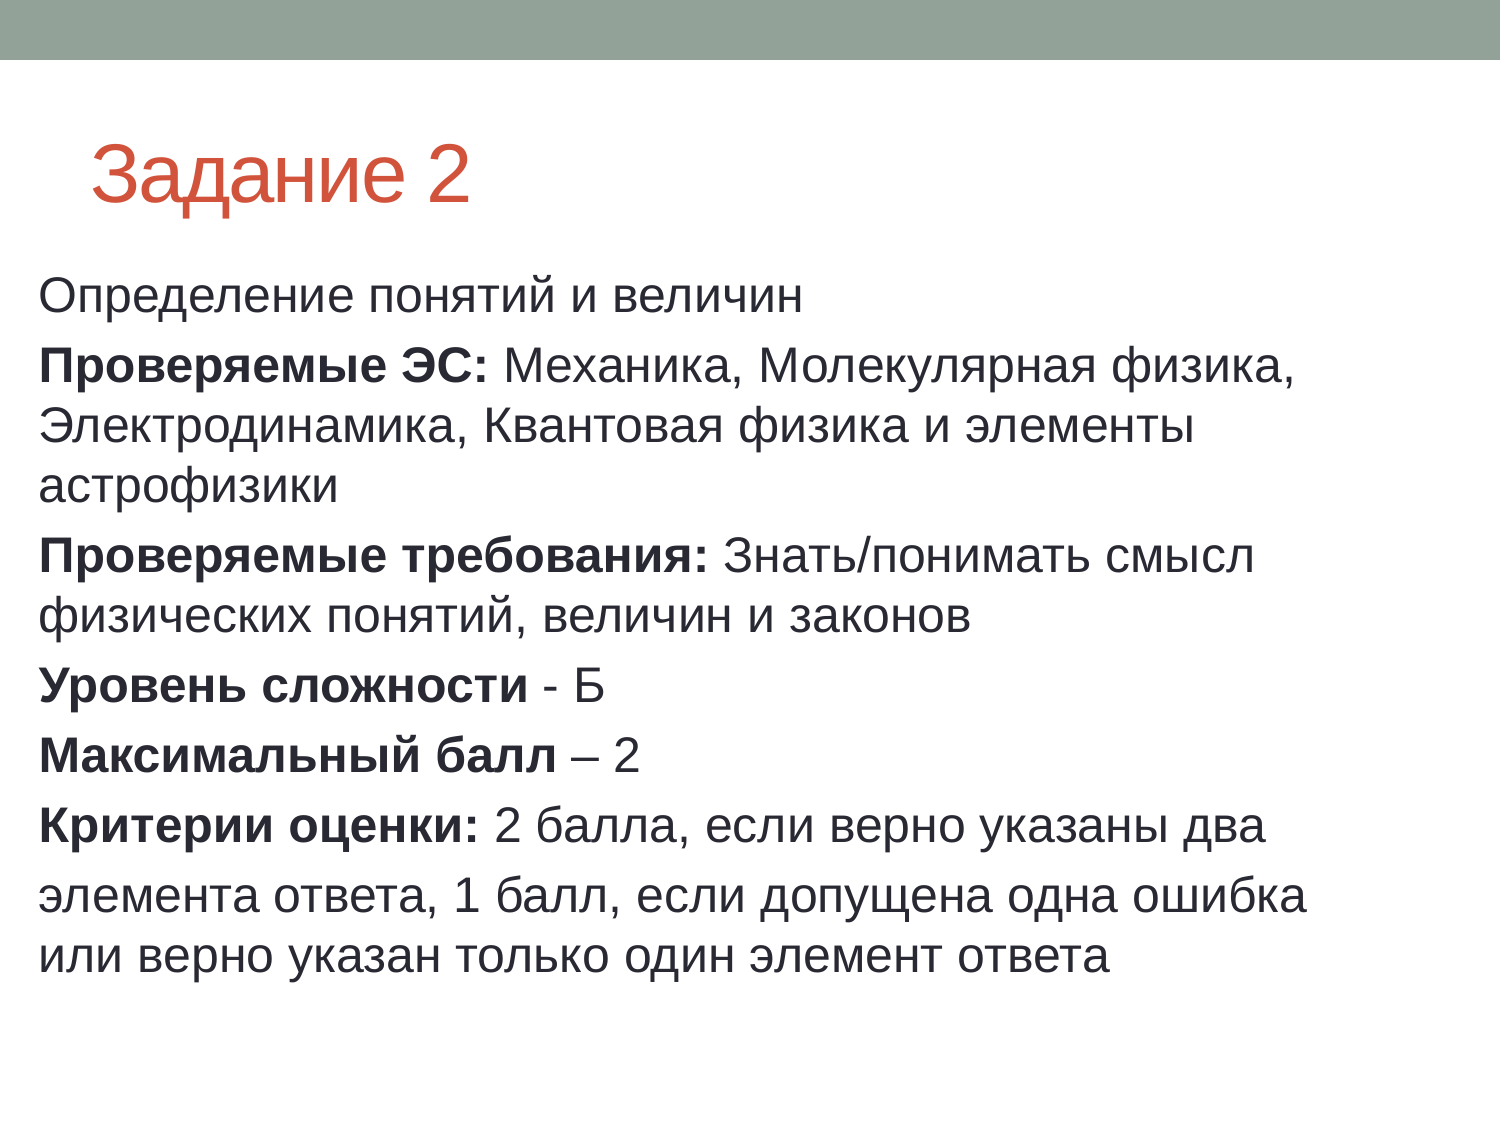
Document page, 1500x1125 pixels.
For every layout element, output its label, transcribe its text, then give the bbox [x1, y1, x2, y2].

list Определение понятий и величин Проверяемые ЭС: Механика, Молекулярная физика, Электродинамика, Квантовая физика и элементы астрофизики Проверяемые требования: Знать/понимать смысл физических понятий, величин и законов Уровень сложности - Б Максимальный балл – 2 Критерии оценки: 2 балла, если верно указаны два элемента ответа, 1 балл, если допущена одна ошибка или верно указан только один элемент ответа [23, 255, 1374, 1056]
title Задание 2 [75, 87, 1425, 250]
